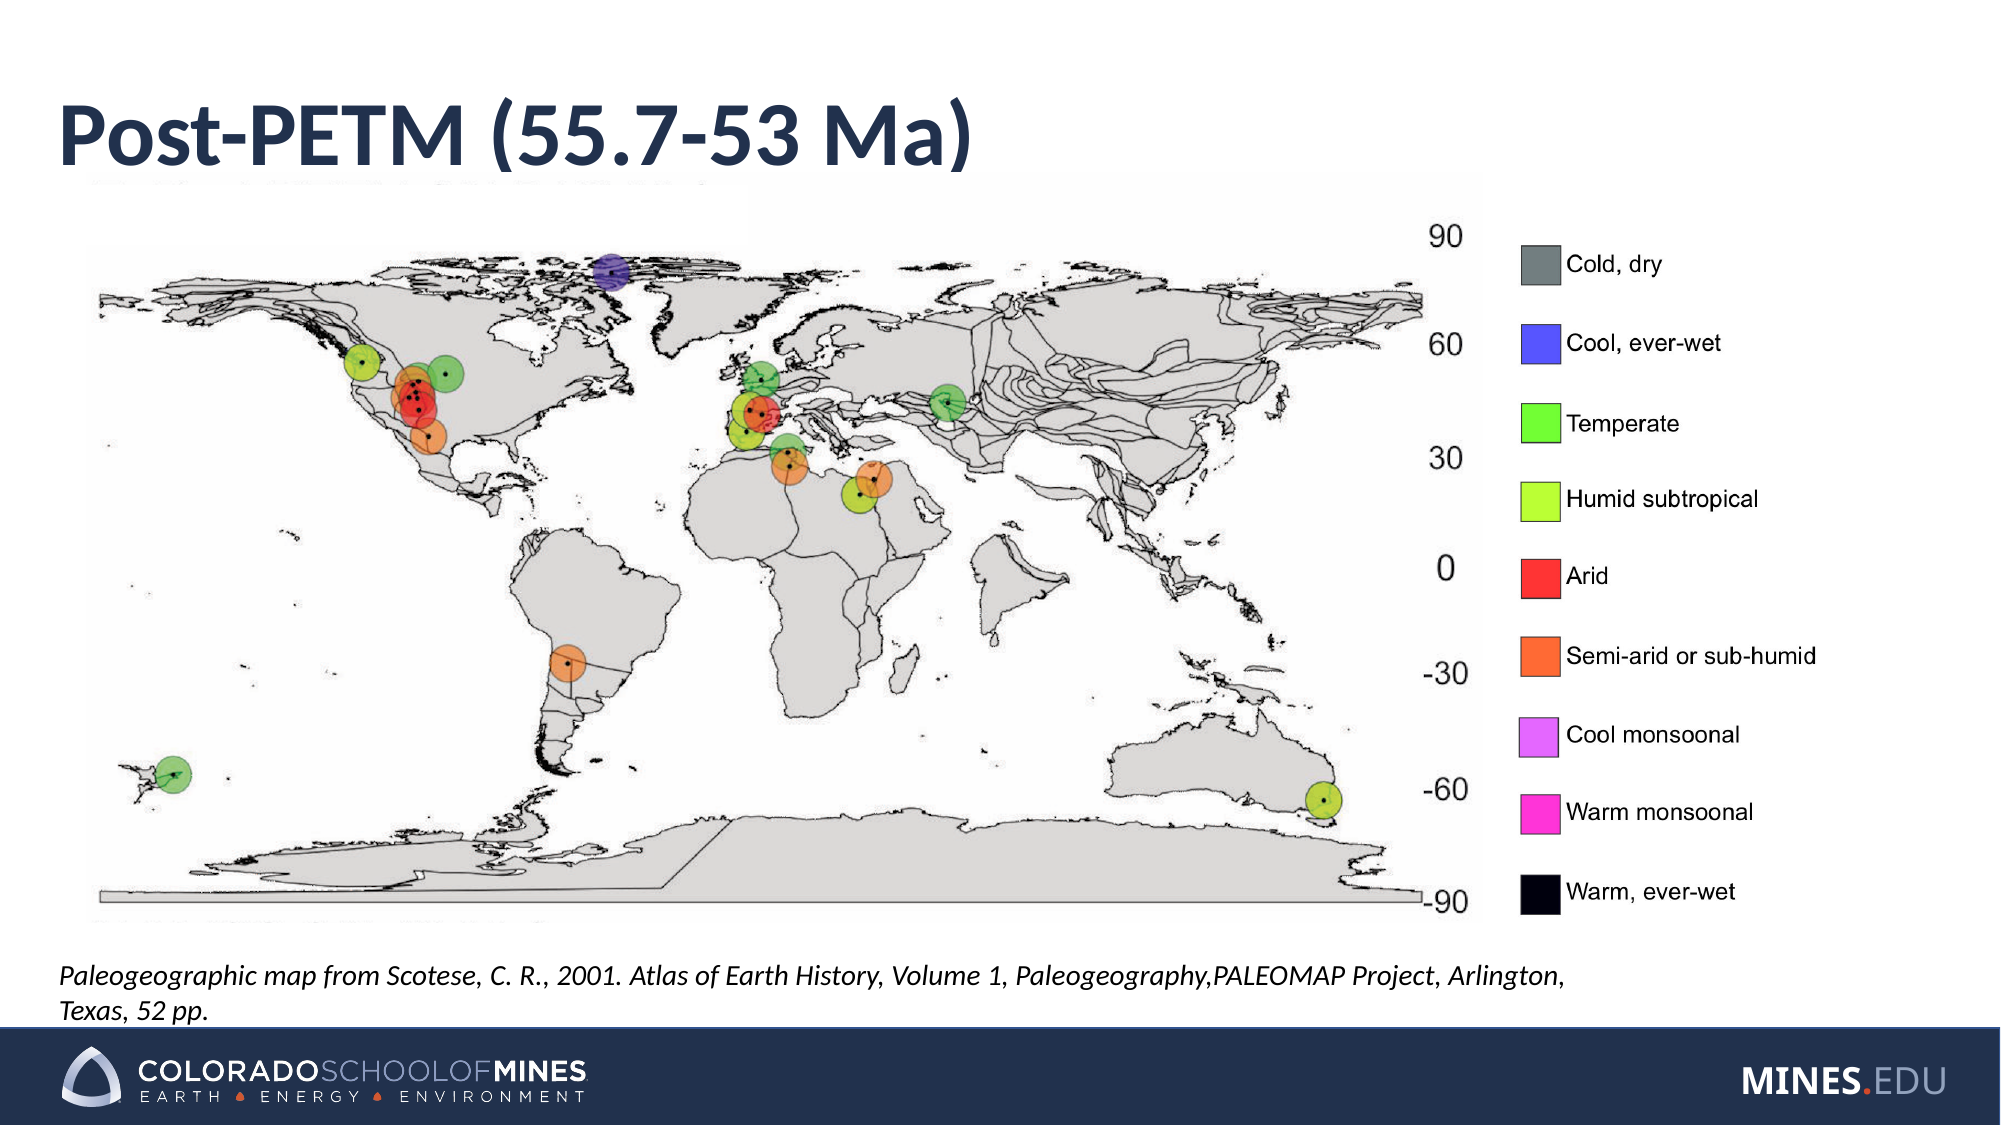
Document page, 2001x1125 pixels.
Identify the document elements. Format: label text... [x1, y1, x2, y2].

text_box Paleogeographic map from Scotese, C. R., 2001. Atlas of Earth History, Volume 1, Paleogeography,PALEOMAP Project, Arlington, Texas, 52 pp. [43, 948, 1584, 1034]
title Post-PETM (55.7-53 Ma) [43, 26, 1769, 245]
picture [1518, 245, 1864, 921]
picture [86, 172, 1483, 923]
picture [62, 1046, 588, 1107]
